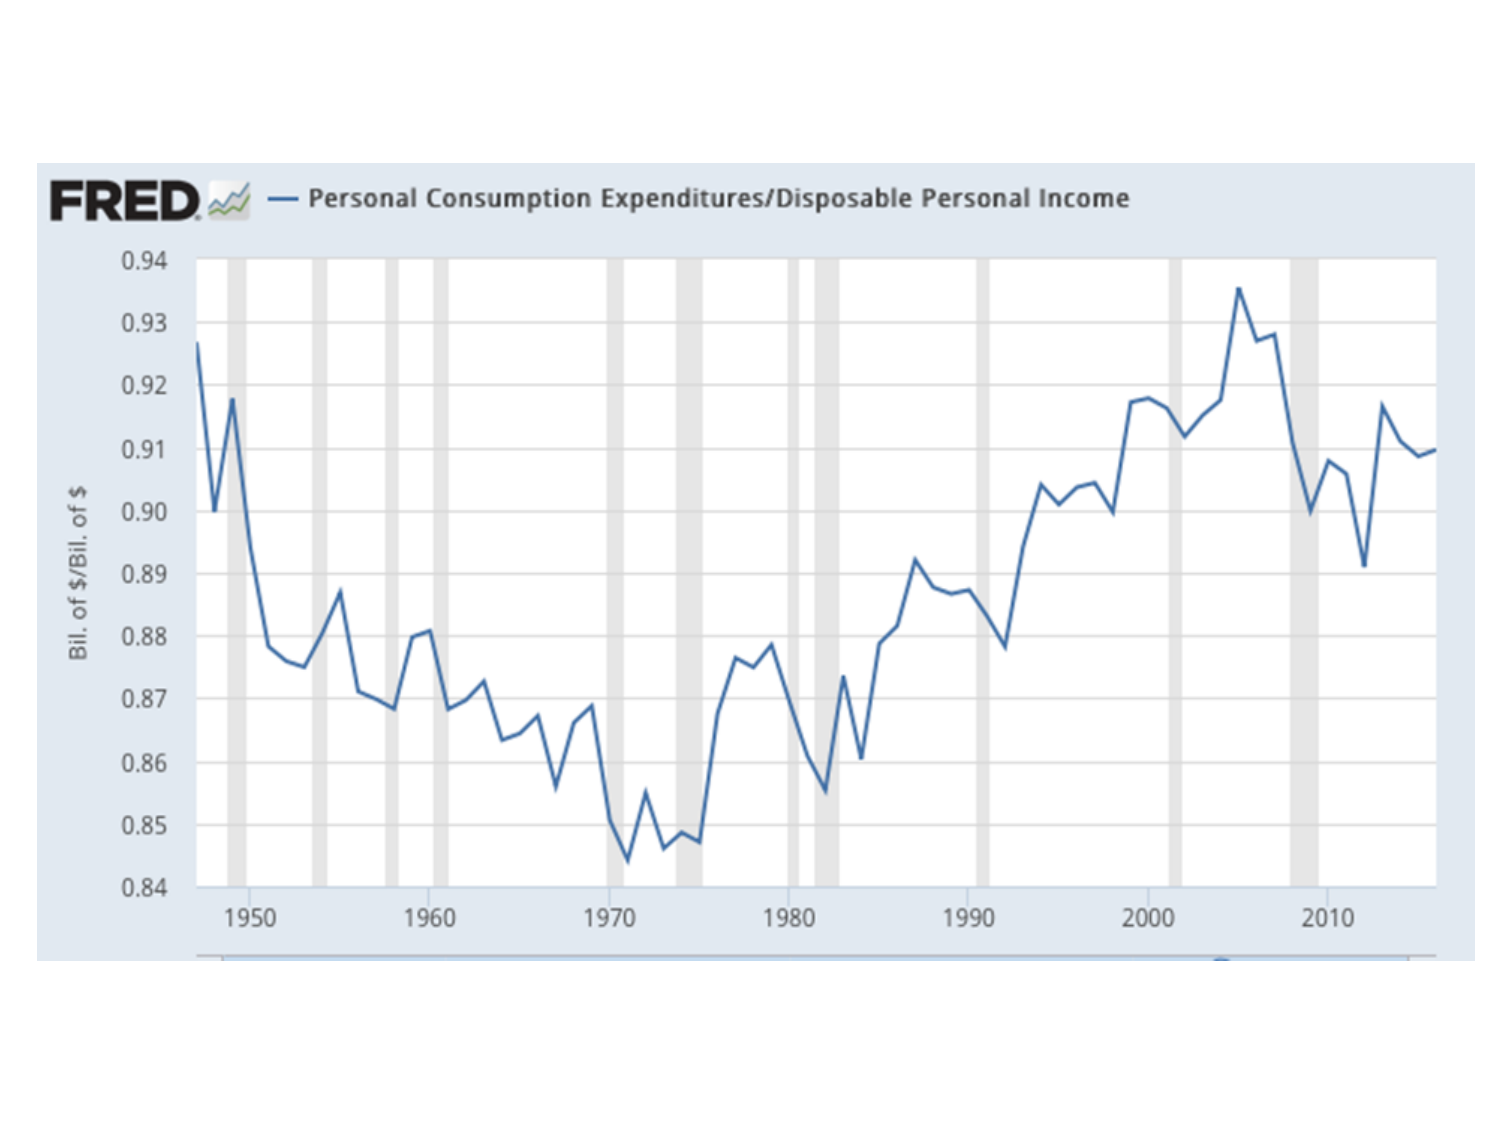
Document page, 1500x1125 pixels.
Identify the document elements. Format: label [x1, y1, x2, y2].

picture [37, 163, 1476, 962]
